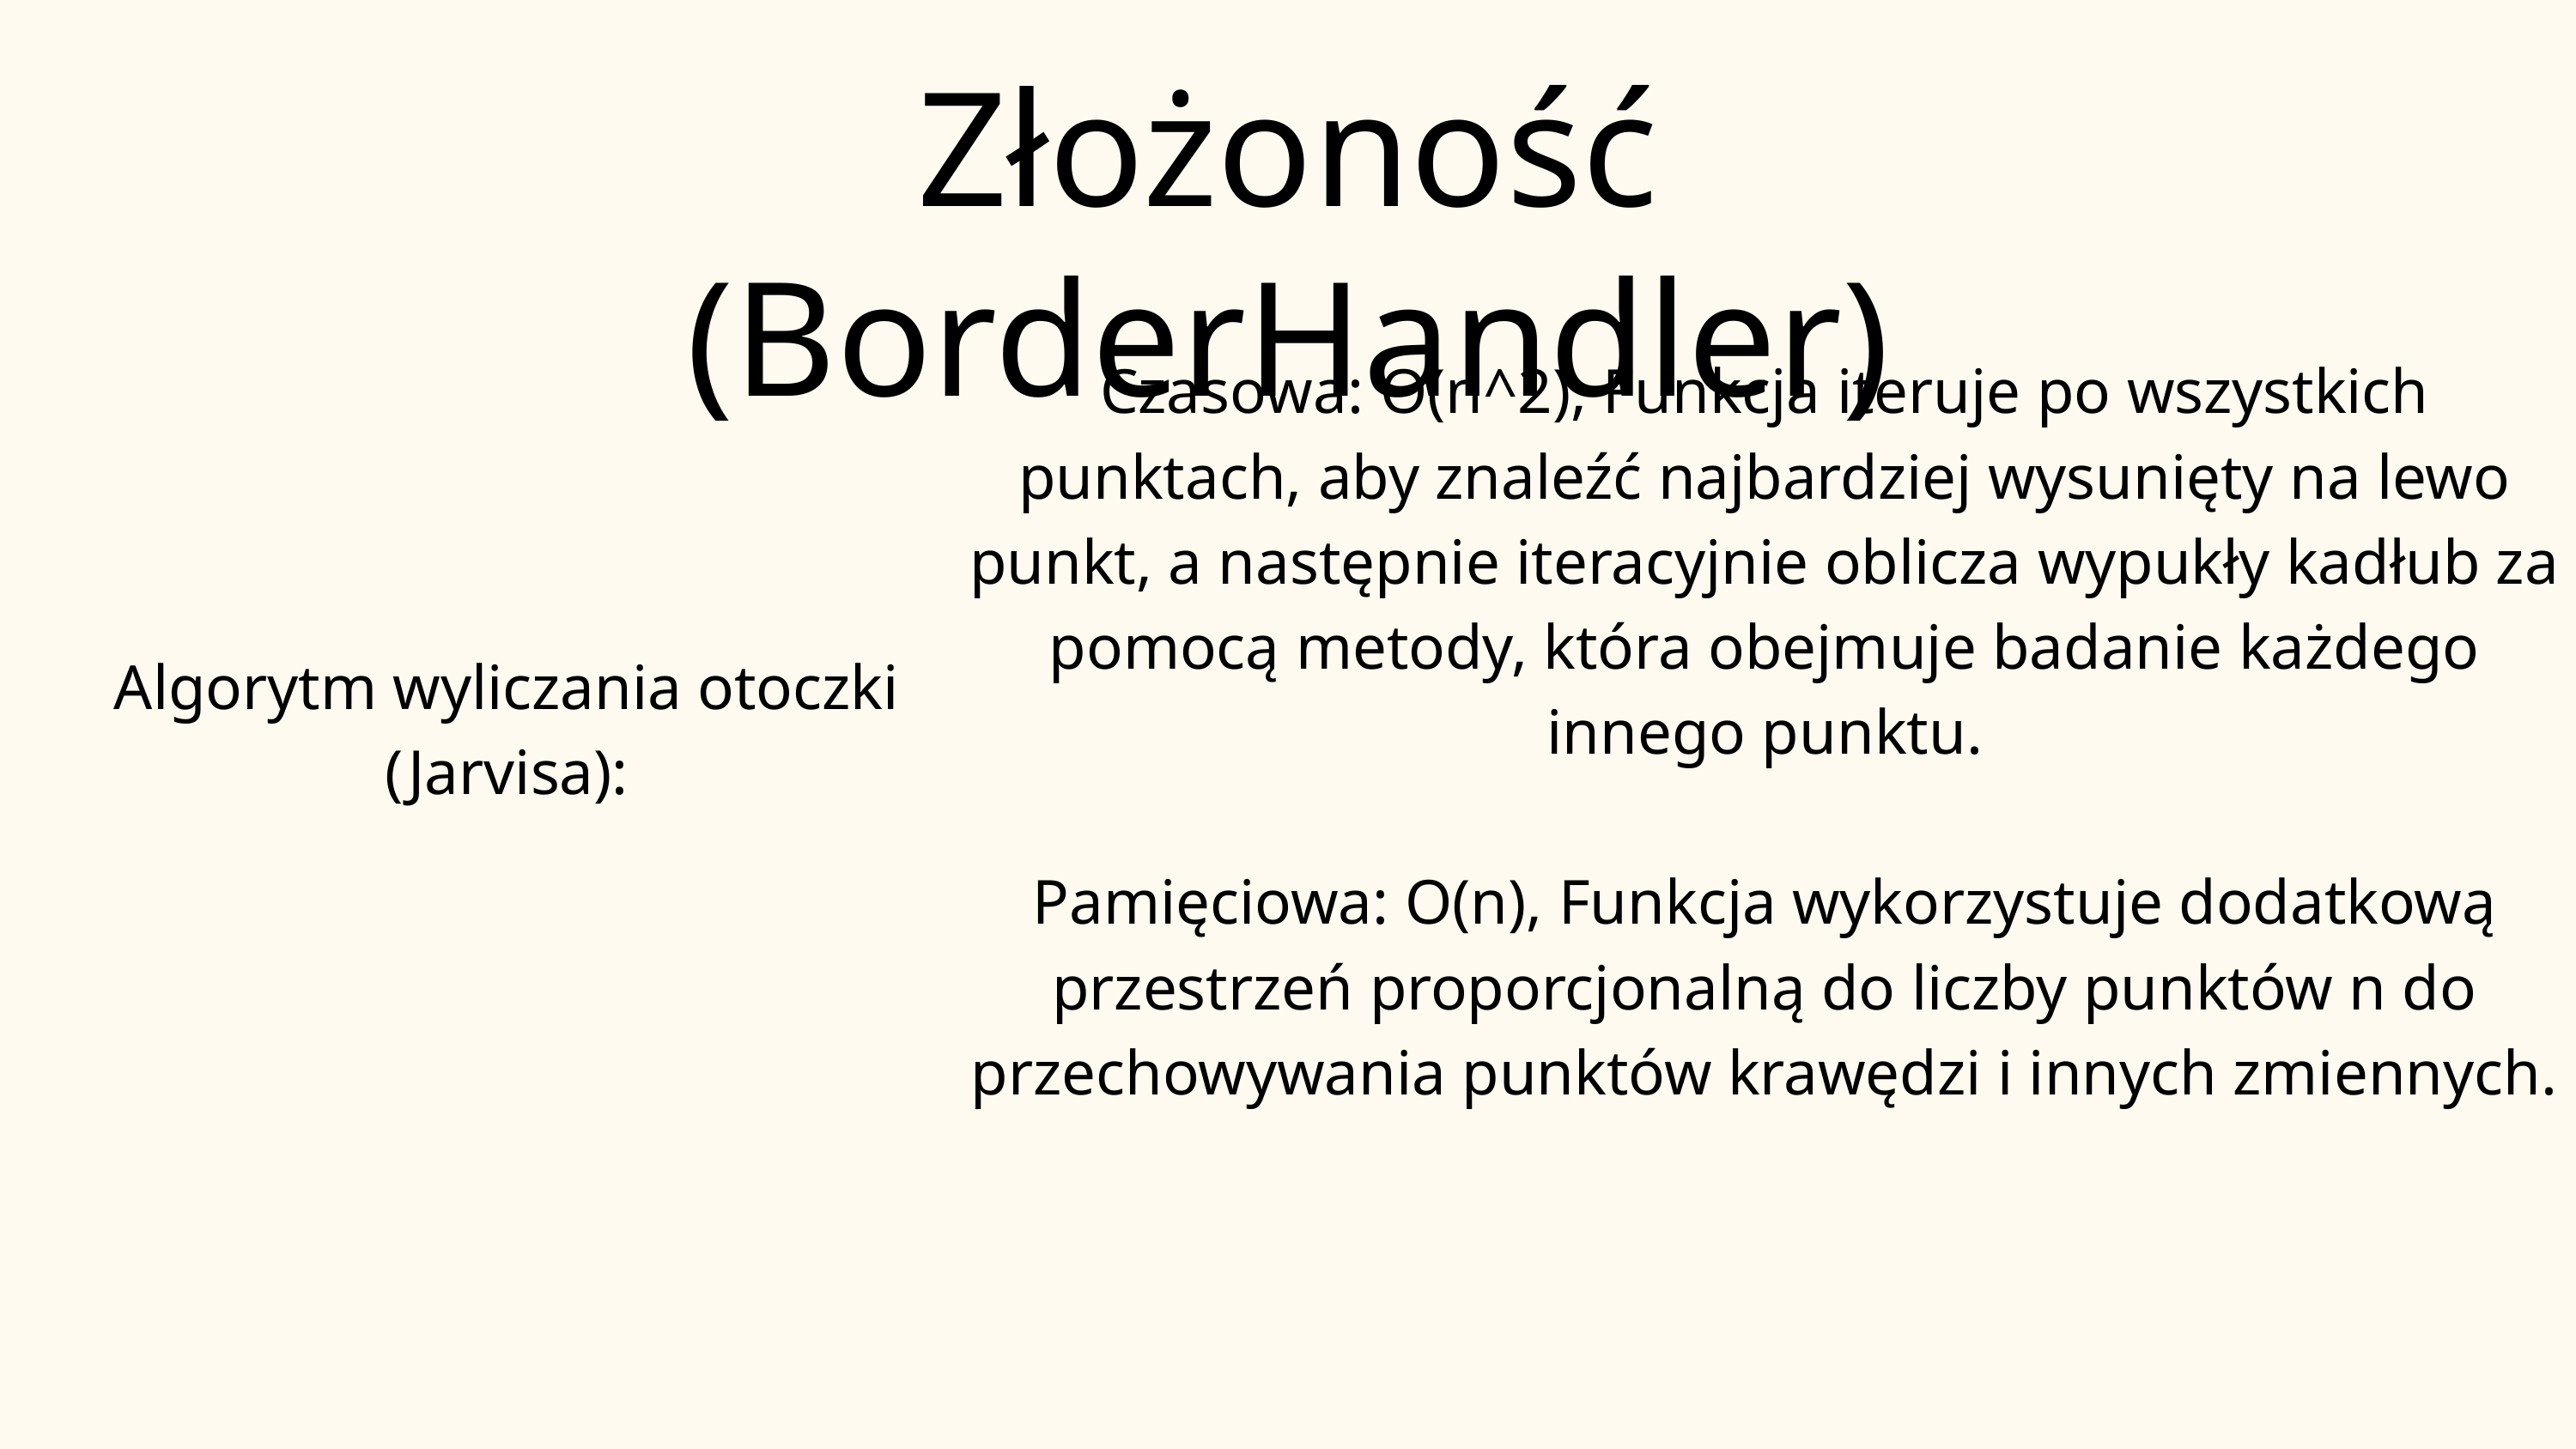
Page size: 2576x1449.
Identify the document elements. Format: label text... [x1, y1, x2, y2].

text_box Czasowa: O(n^2), Funkcja iteruje po wszystkich punktach, aby znaleźć najbardziej wysunięty na lewo punkt, a następnie iteracyjnie oblicza wypukły kadłub za pomocą metody, która obejmuje badanie każdego innego punktu. Pamięciowa: O(n), Funkcja wykorzystuje dodatkową przestrzeń proporcjonalną do liczby punktów n do przechowywania punktów krawędzi i innych zmiennych. [953, 340, 2576, 1107]
text_box Algorytm wyliczania otoczki (Jarvisa): [101, 636, 912, 807]
text_box Złożoność (BorderHandler) [311, 48, 2265, 428]
